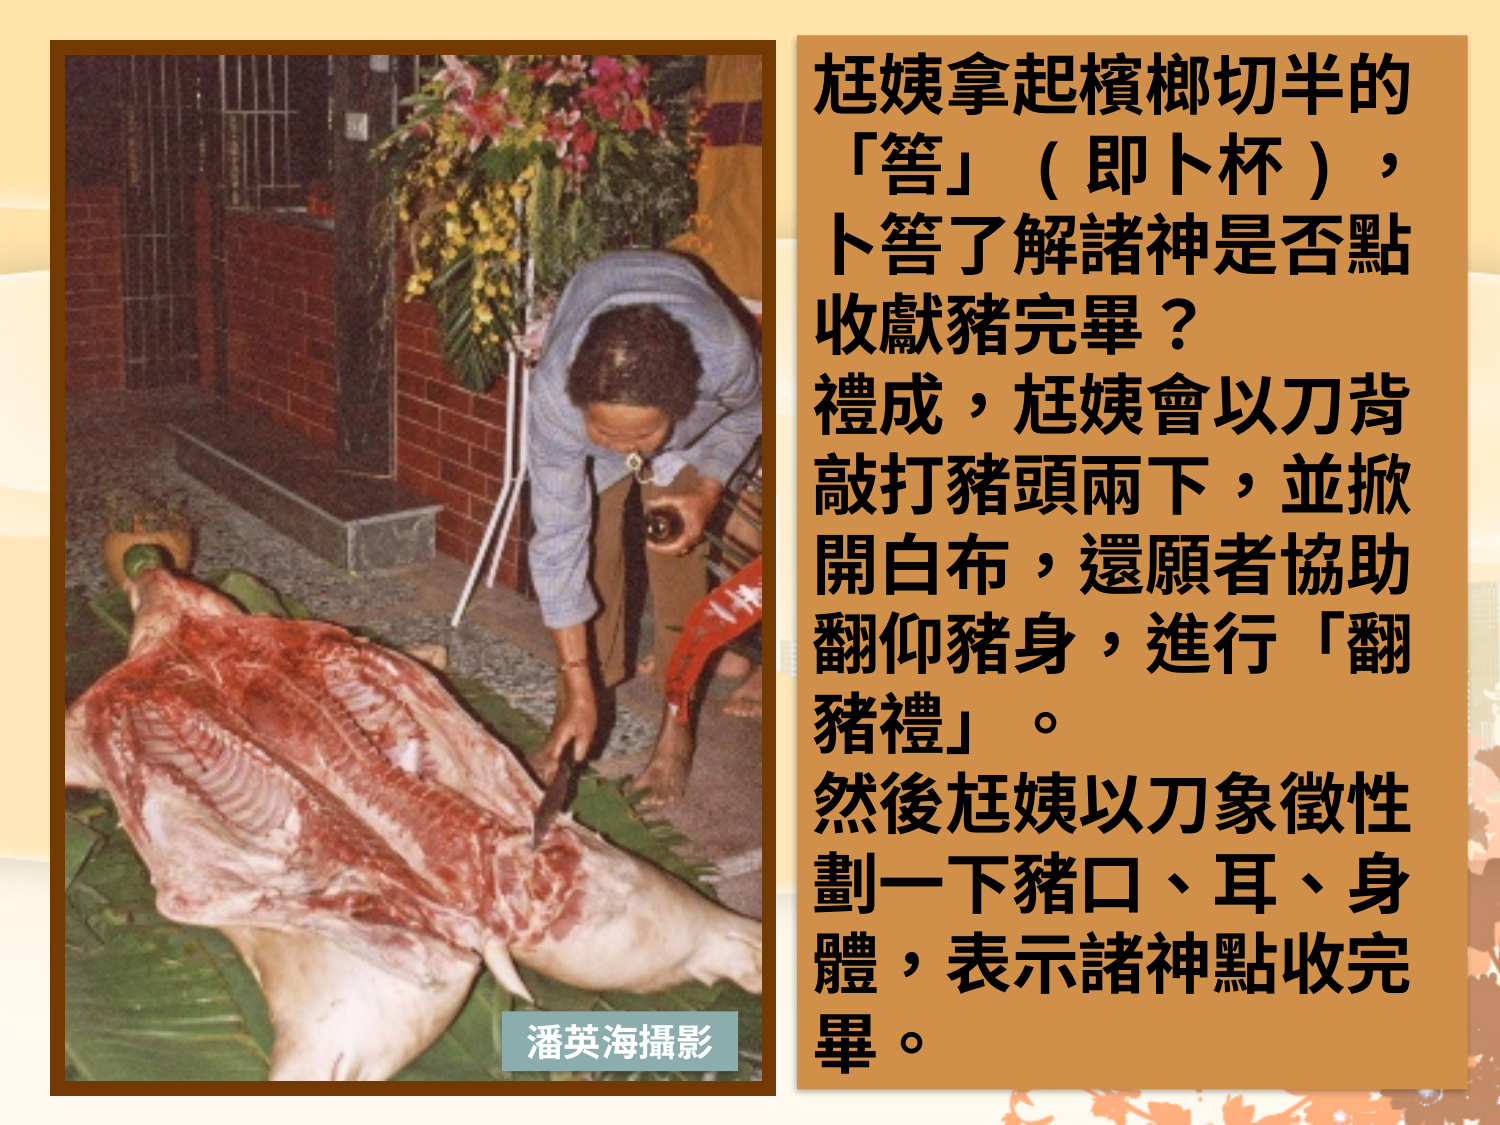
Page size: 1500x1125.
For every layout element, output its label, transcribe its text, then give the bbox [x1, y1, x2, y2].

text_box 尪姨拿起檳榔切半的「筶」(即卜杯)，卜筶了解諸神是否點收獻豬完畢？ 禮成，尪姨會以刀背敲打豬頭兩下，並掀開白布，還願者協助翻仰豬身，進行「翻豬禮」。 然後尪姨以刀象徵性劃一下豬口、耳、身體，表示諸神點收完畢。 [797, 35, 1468, 1090]
picture [0, 0, 1500, 1125]
